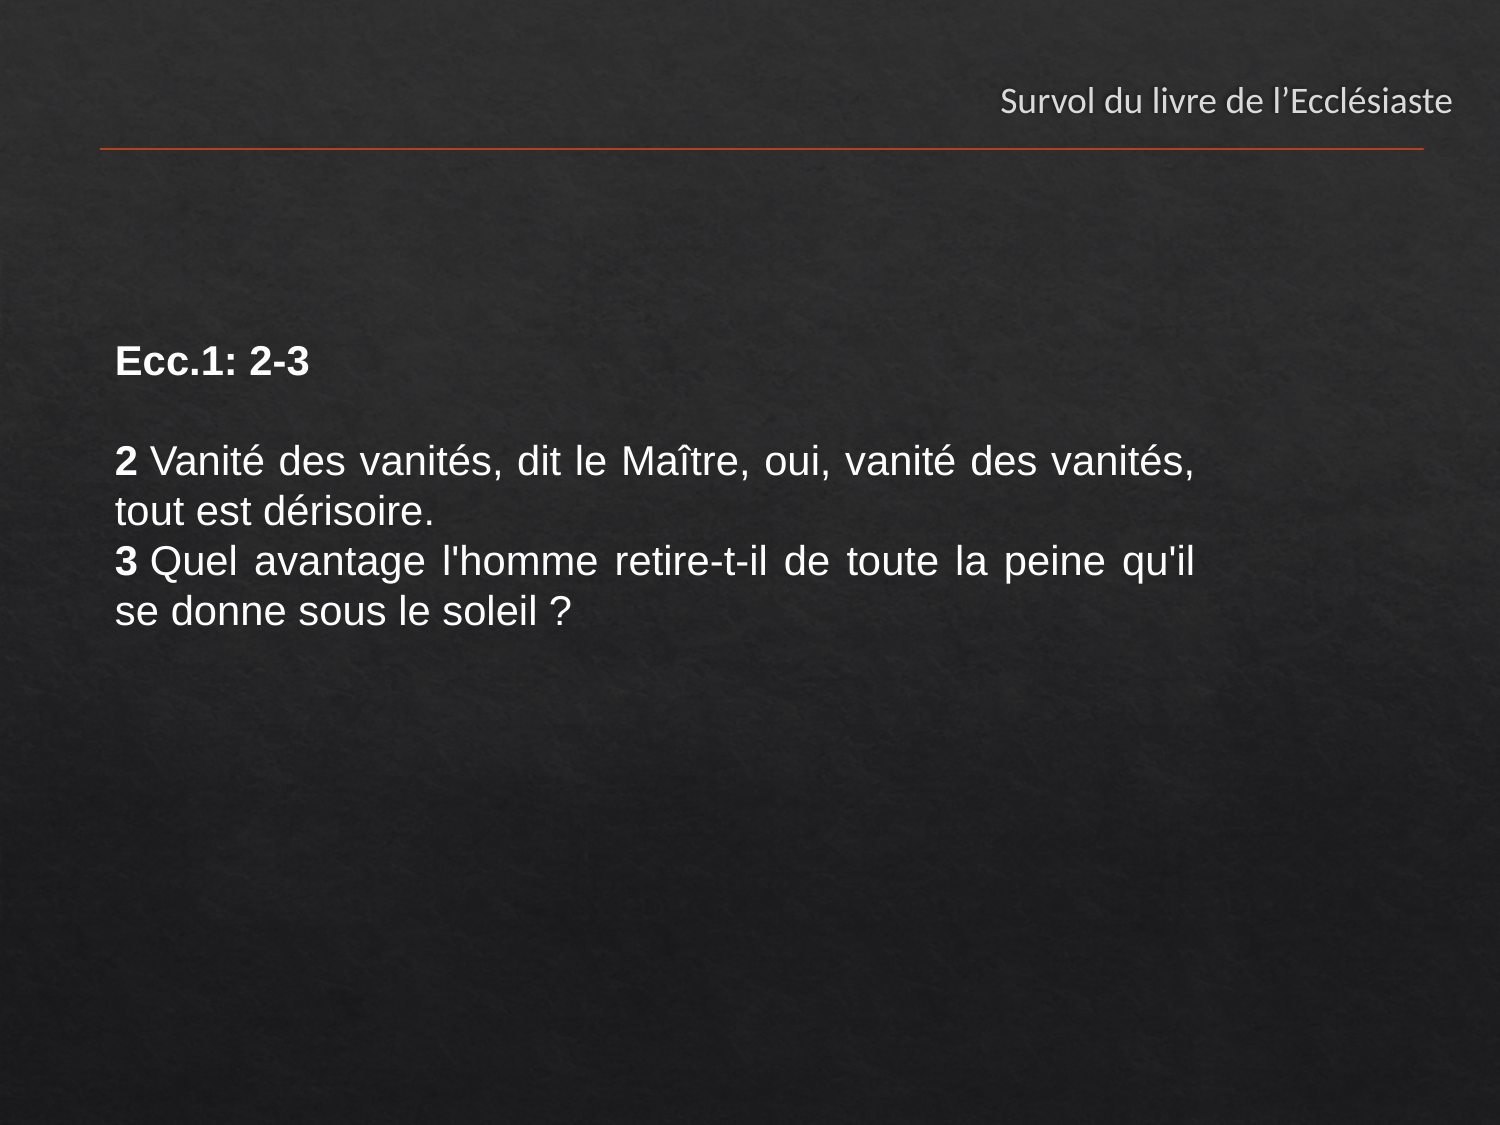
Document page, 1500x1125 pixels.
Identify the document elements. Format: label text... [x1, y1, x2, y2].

text_box Ecc.1: 2-3 2 Vanité des vanités, dit le Maître, oui, vanité des vanités, tout est dérisoire. 3 Quel avantage l'homme retire-t-il de toute la peine qu'il se donne sous le soleil ? [100, 326, 1211, 642]
title Survol du livre de l’Ecclésiaste [194, 19, 1469, 179]
